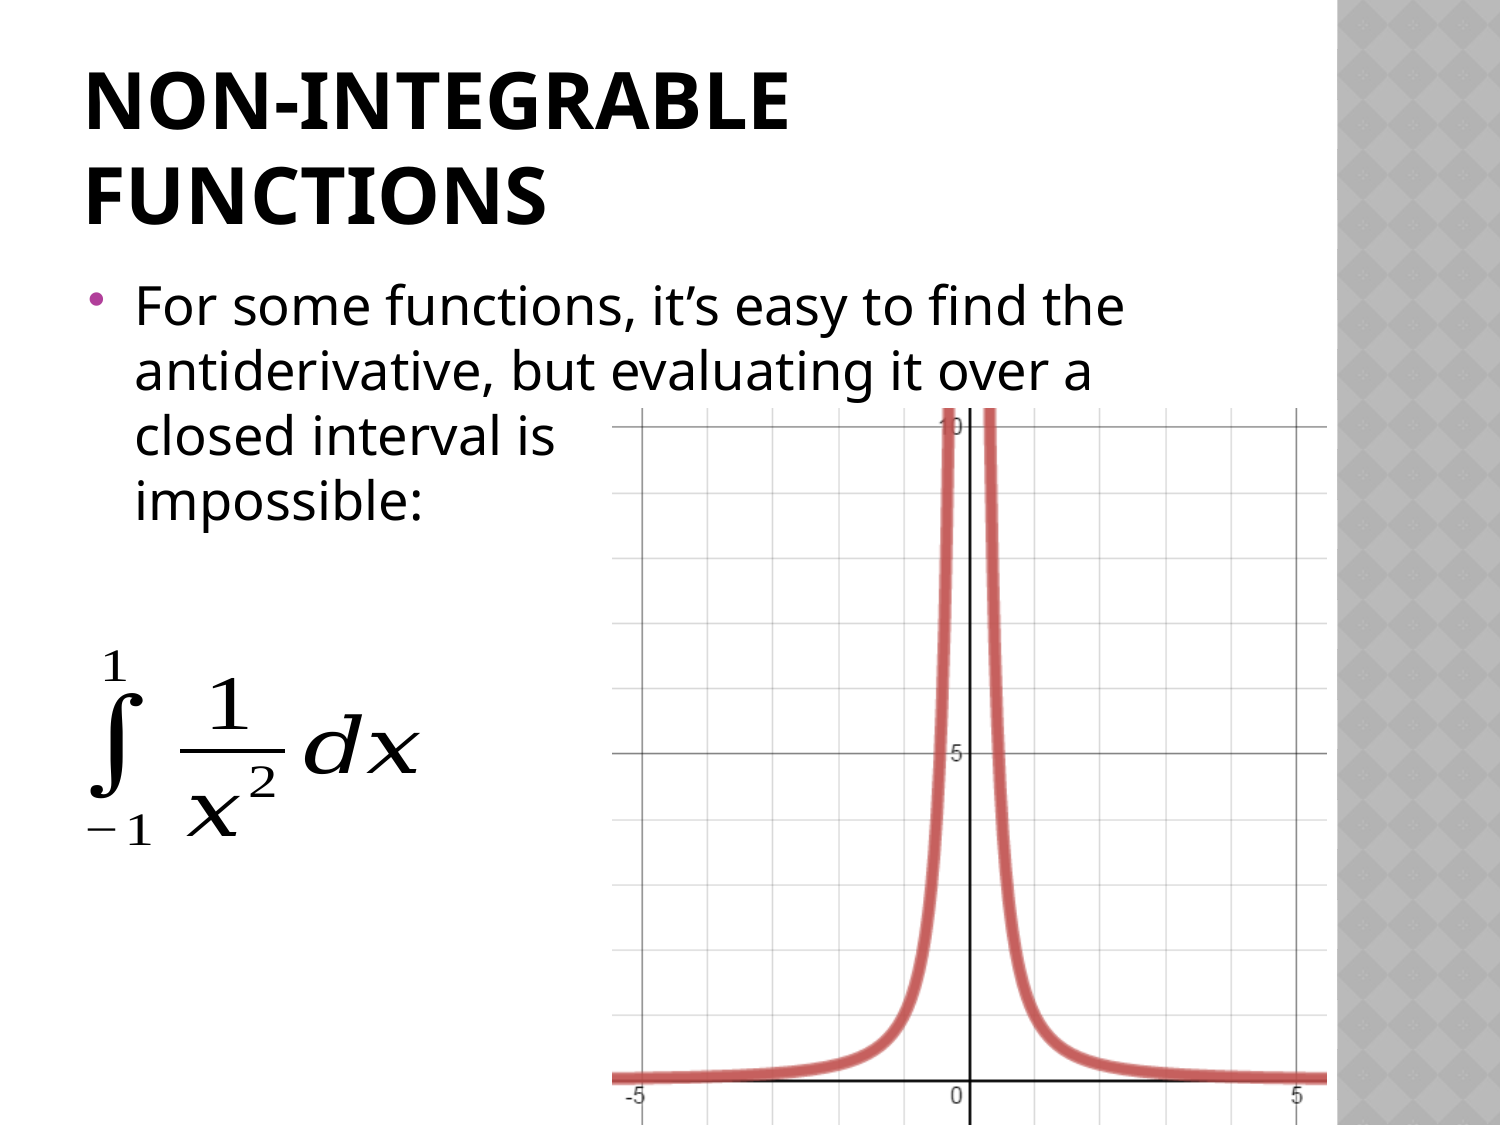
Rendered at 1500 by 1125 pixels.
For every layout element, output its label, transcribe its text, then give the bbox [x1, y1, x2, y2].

picture [612, 407, 1327, 1125]
title Non-Integrable Functions [75, 52, 1263, 240]
list For some functions, it’s easy to find the antiderivative, but evaluating it over a closed interval is impossible: [75, 264, 1263, 1059]
